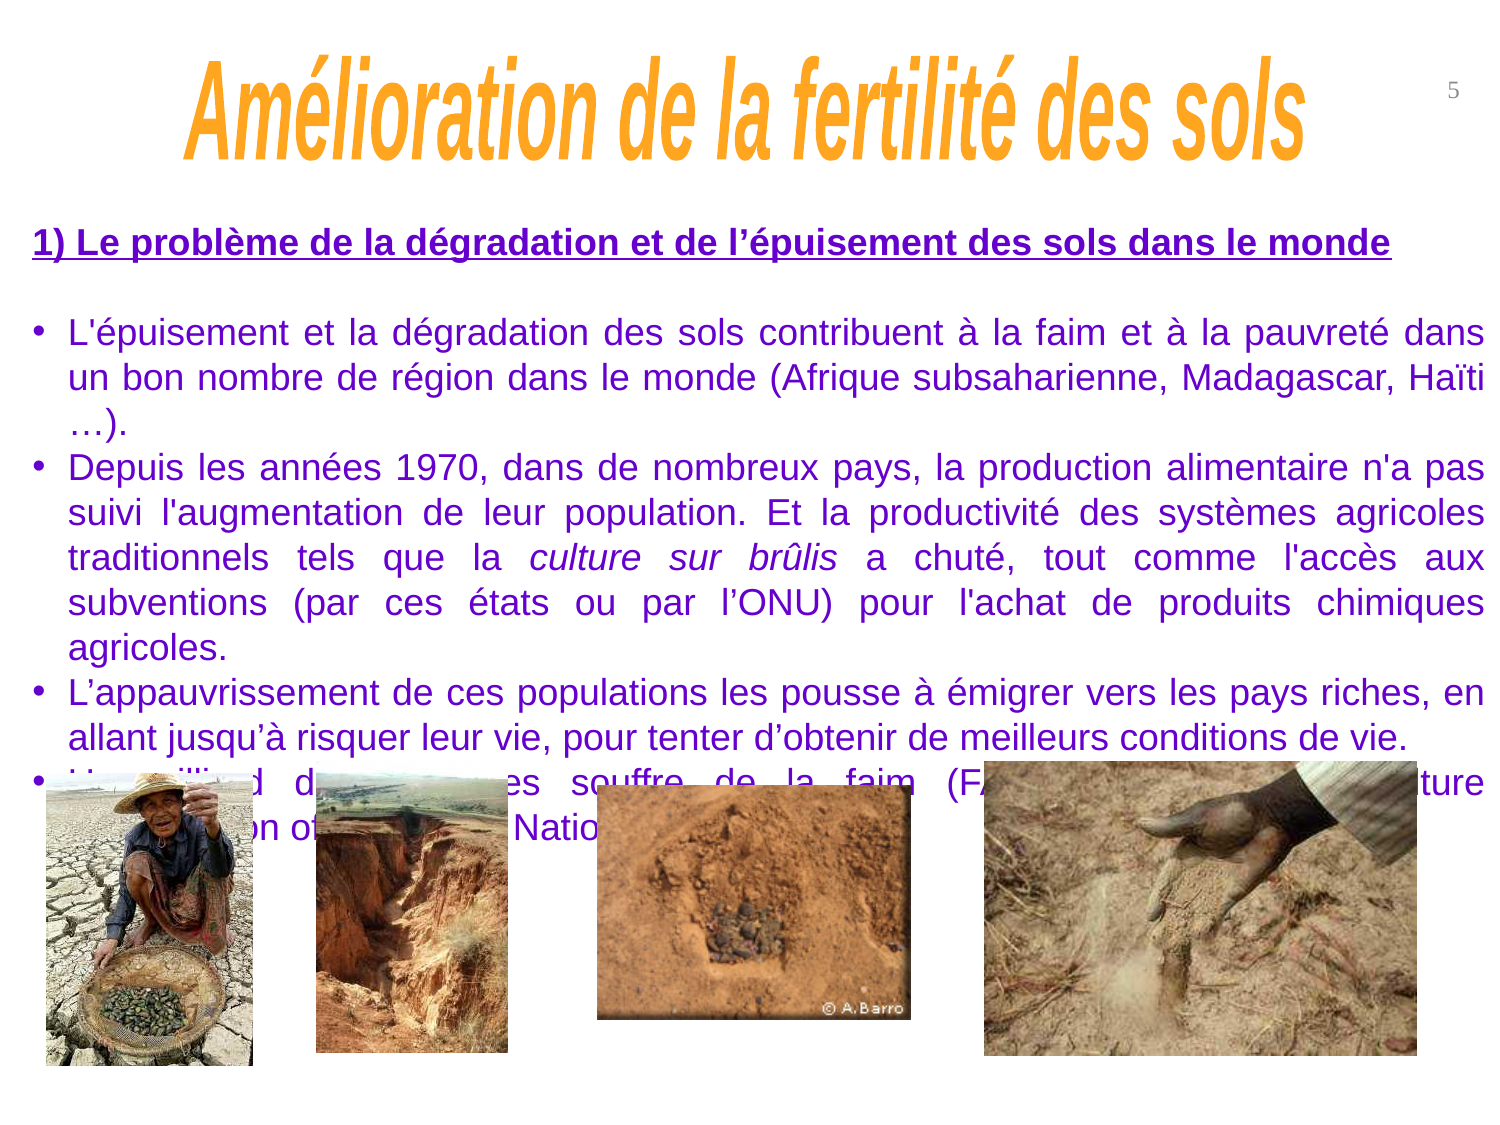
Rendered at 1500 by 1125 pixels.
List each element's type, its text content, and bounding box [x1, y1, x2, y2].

picture [597, 784, 911, 1020]
picture [316, 761, 509, 1054]
picture [984, 761, 1417, 1056]
picture [46, 773, 253, 1066]
text_box 5 [1399, 66, 1475, 112]
text_box 1) Le problème de la dégradation et de l’épuisement des sols dans le monde L'épuisement et la dégradation des sols contribuent à la faim et à la pauvreté dans un bon nombre de région dans le monde (Afrique subsaharienne, Madagascar, Haïti …). Depuis les années 1970, dans de nombreux pays, la production alimentaire n'a pas suivi l'augmentation de leur population. Et la productivité des systèmes agricoles traditionnels tels que la culture sur brûlis a chuté, tout comme l'accès aux subventions (par ces états ou par l’ONU) pour l'achat de produits chimiques agricoles. L’appauvrissement de ces populations les pousse à émigrer vers les pays riches, en allant jusqu’à risquer leur vie, pour tenter d’obtenir de meilleurs conditions de vie. Un milliard de personnes souffre de la faim (FAO,2008,Food & Agriculture Organization of the United Nations). [17, 210, 1500, 856]
